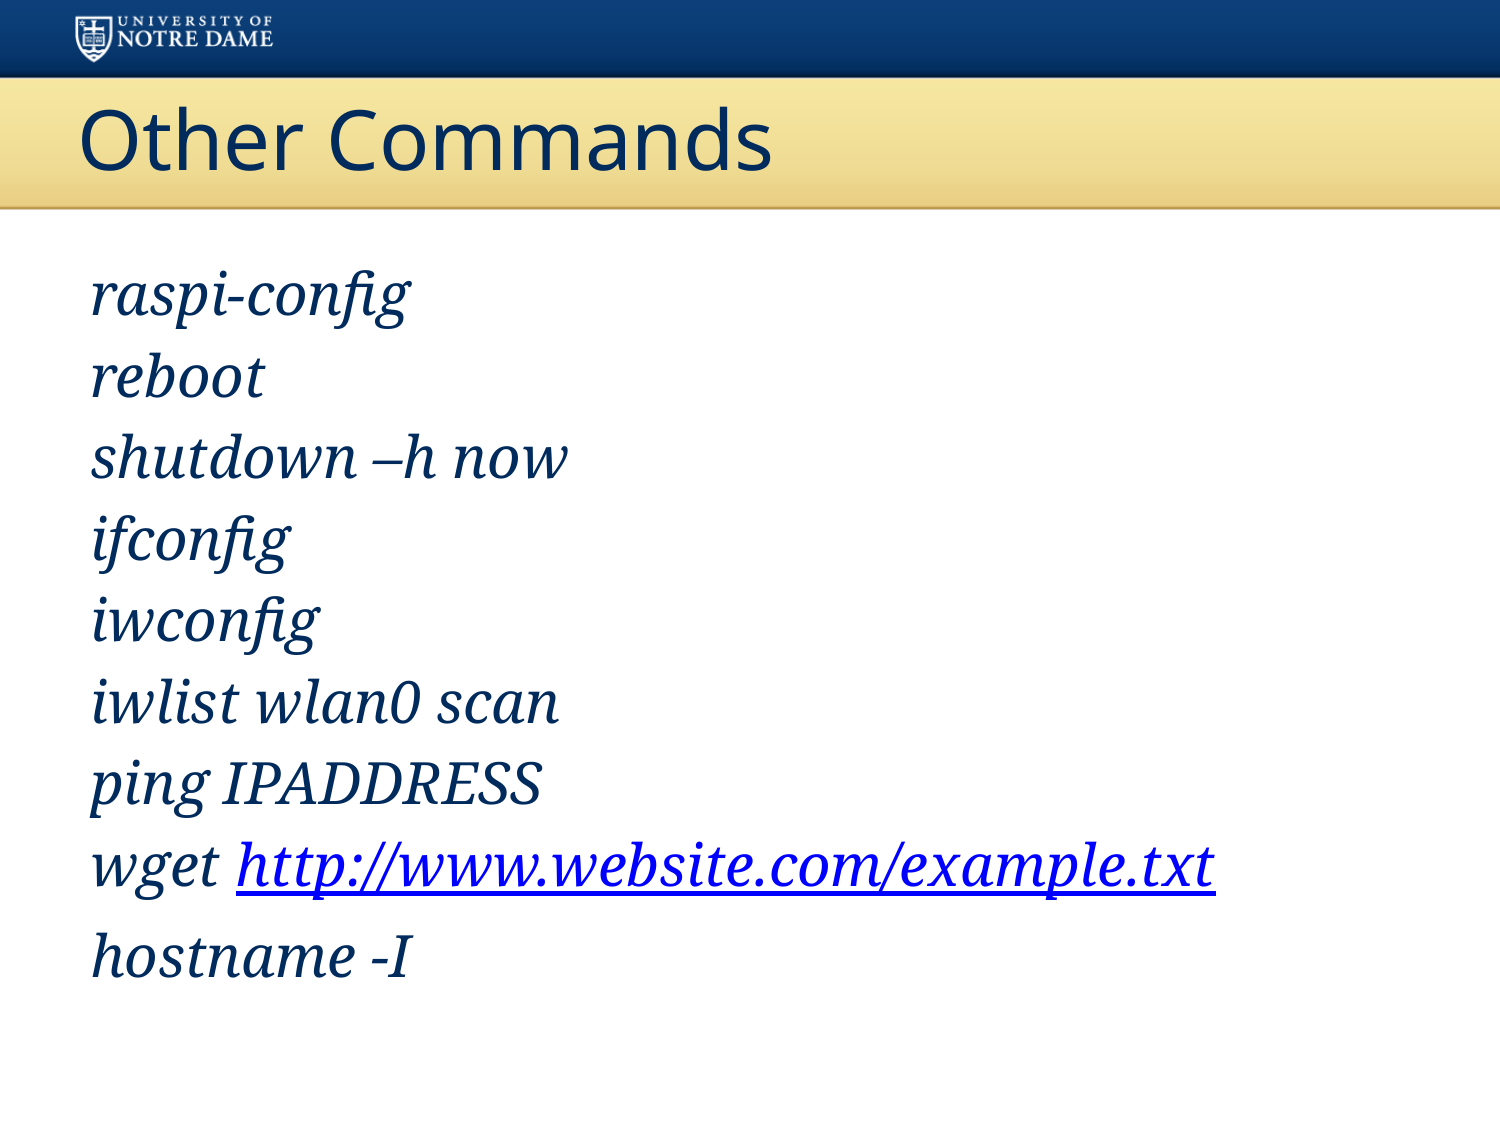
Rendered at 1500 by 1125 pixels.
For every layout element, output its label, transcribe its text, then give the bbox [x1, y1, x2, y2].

list raspi-config reboot shutdown –h now ifconfig iwconfig iwlist wlan0 scan ping IPADDRESS wget http://www.website.com/example.txt hostname -I [75, 249, 1425, 1005]
title Other Commands [62, 62, 1425, 213]
picture [0, 0, 1500, 1125]
